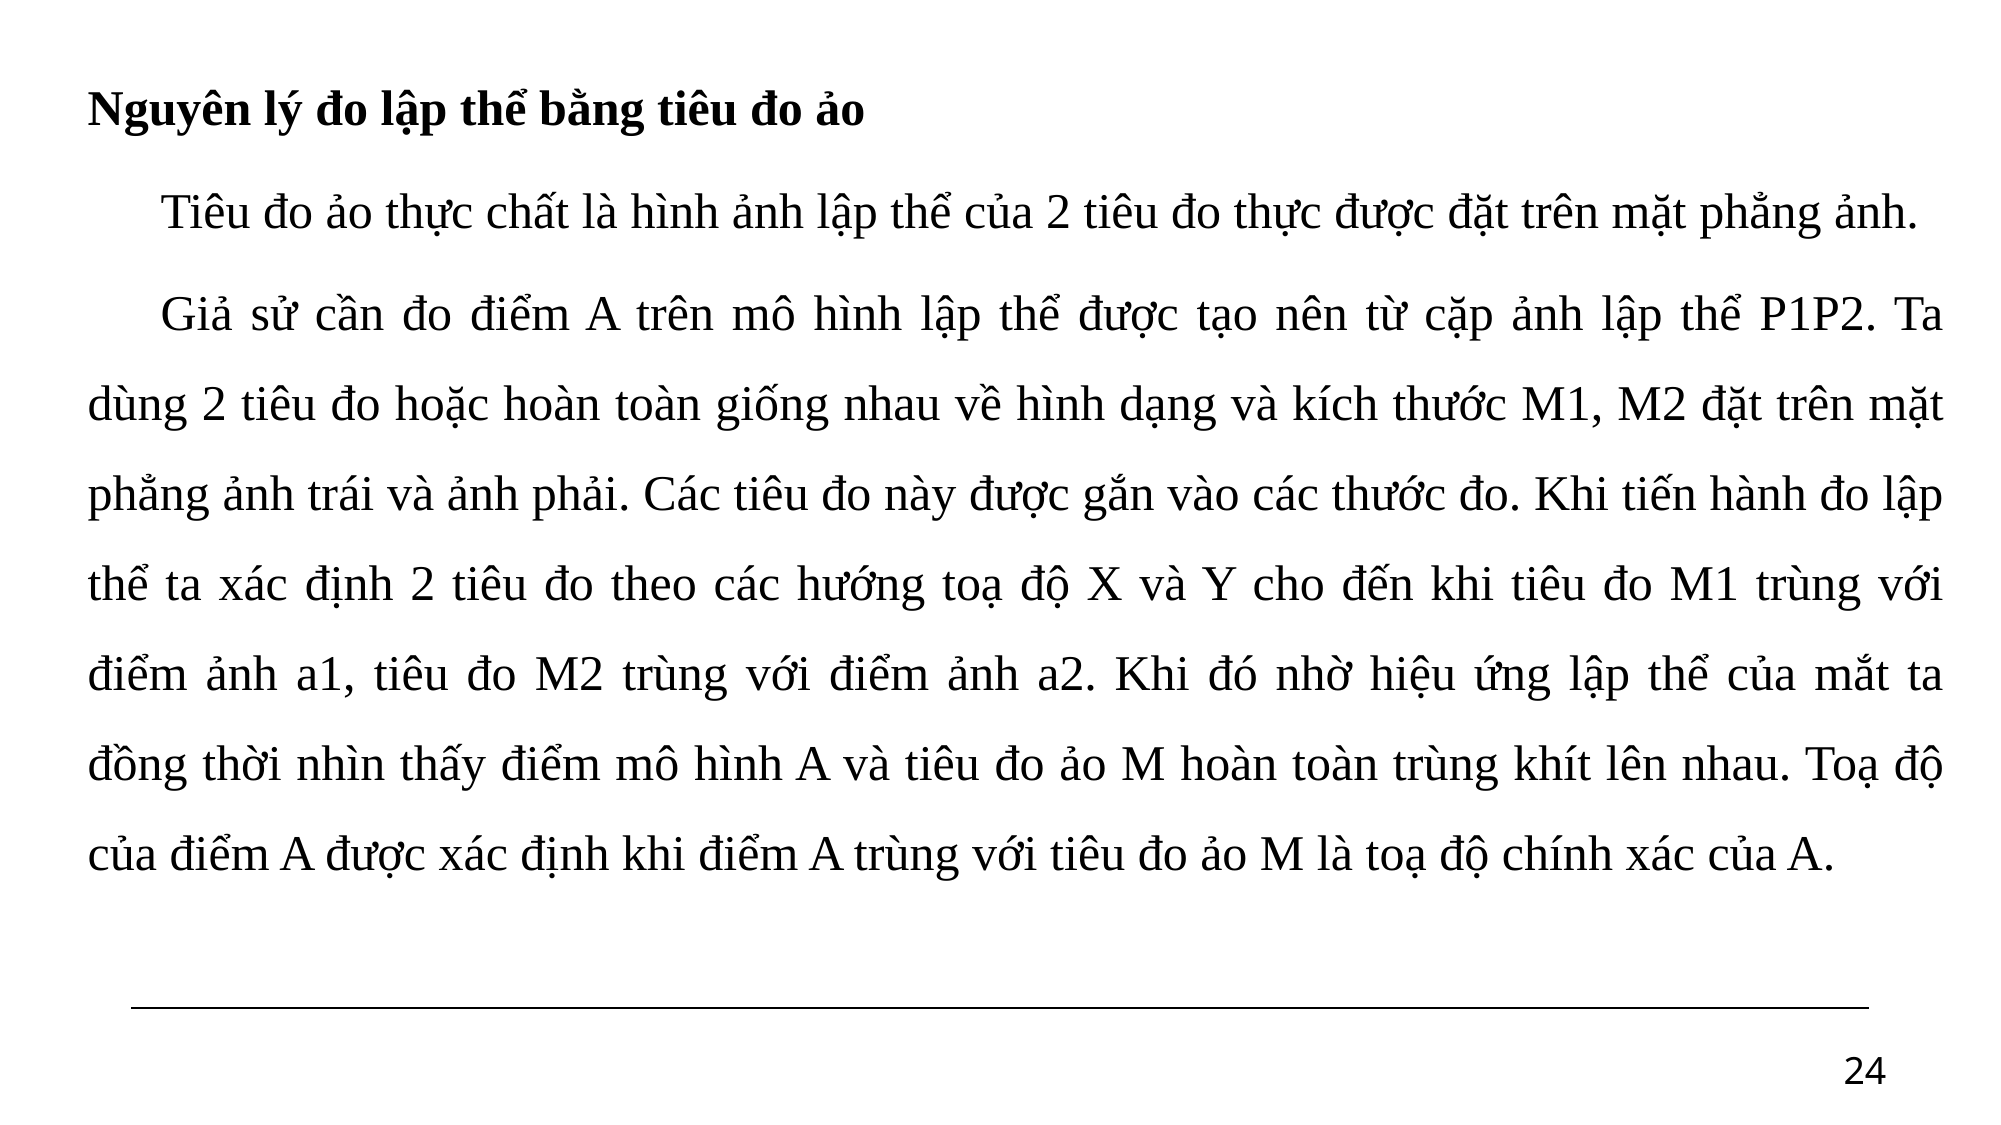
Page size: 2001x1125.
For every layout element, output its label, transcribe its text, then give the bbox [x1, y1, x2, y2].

slide_number 24 [1791, 1042, 1902, 1103]
text_box Nguyên lý đo lập thể bằng tiêu đo ảo Tiêu đo ảo thực chất là hình ảnh lập thể của 2 tiêu đo thực được đặt trên mặt phẳng ảnh. Giả sử cần đo điểm A trên mô hình lập thể được tạo nên từ cặp ảnh lập thể P1P2. Ta dùng 2 tiêu đo hoặc hoàn toàn giống nhau về hình dạng và kích thước M1, M2 đặt trên mặt phẳng ảnh trái và ảnh phải. Các tiêu đo này được gắn vào các thước đo. Khi tiến hành đo lập thể ta xác định 2 tiêu đo theo các hướng toạ độ X và Y cho đến khi tiêu đo M1 trùng với điểm ảnh a1, tiêu đo M2 trùng với điểm ảnh a2. Khi đó nhờ hiệu ứng lập thể của mắt ta đồng thời nhìn thấy điểm mô hình A và tiêu đo ảo M hoàn toàn trùng khít lên nhau. Toạ độ của điểm A được xác định khi điểm A trùng với tiêu đo ảo M là toạ độ chính xác của A. [72, 38, 1960, 889]
